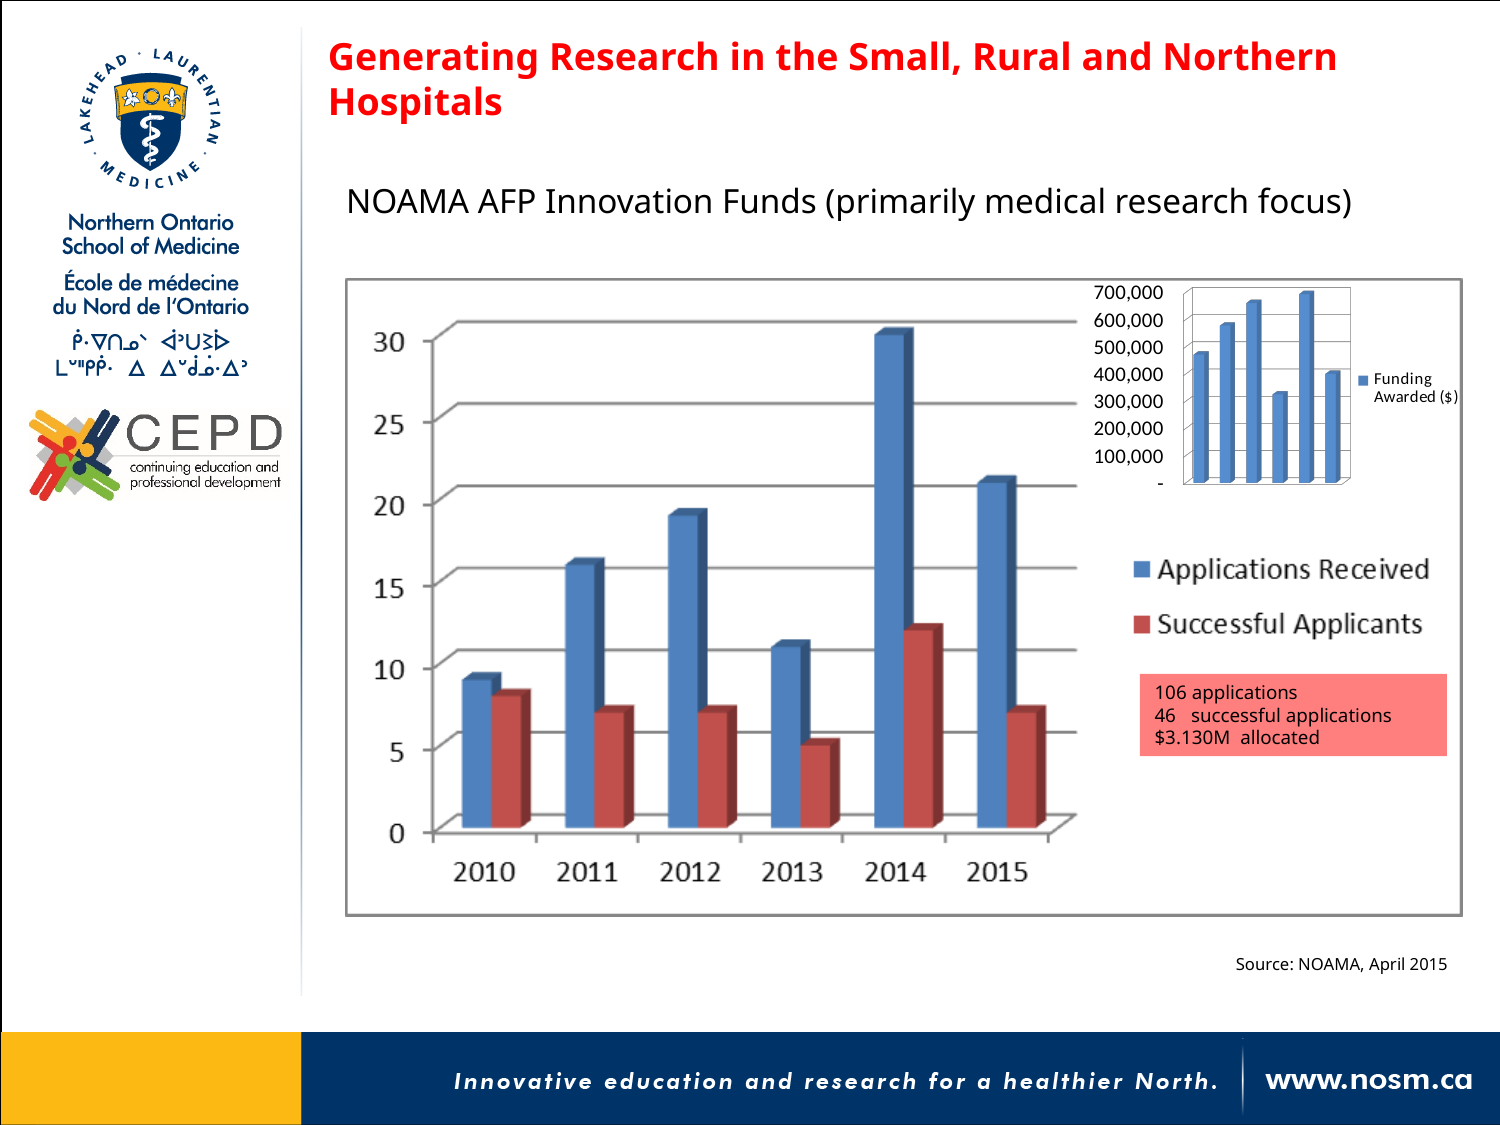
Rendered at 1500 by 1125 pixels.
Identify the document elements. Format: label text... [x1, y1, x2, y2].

title Generating Research in the Small, Rural and Northern Hospitals [312, 30, 1500, 126]
text_box Source: NOAMA, April 2015 [1221, 946, 1463, 982]
chart [1080, 278, 1483, 501]
text_box NOAMA AFP Innovation Funds (primarily medical research focus) [331, 172, 1369, 228]
picture [0, 0, 1500, 1125]
